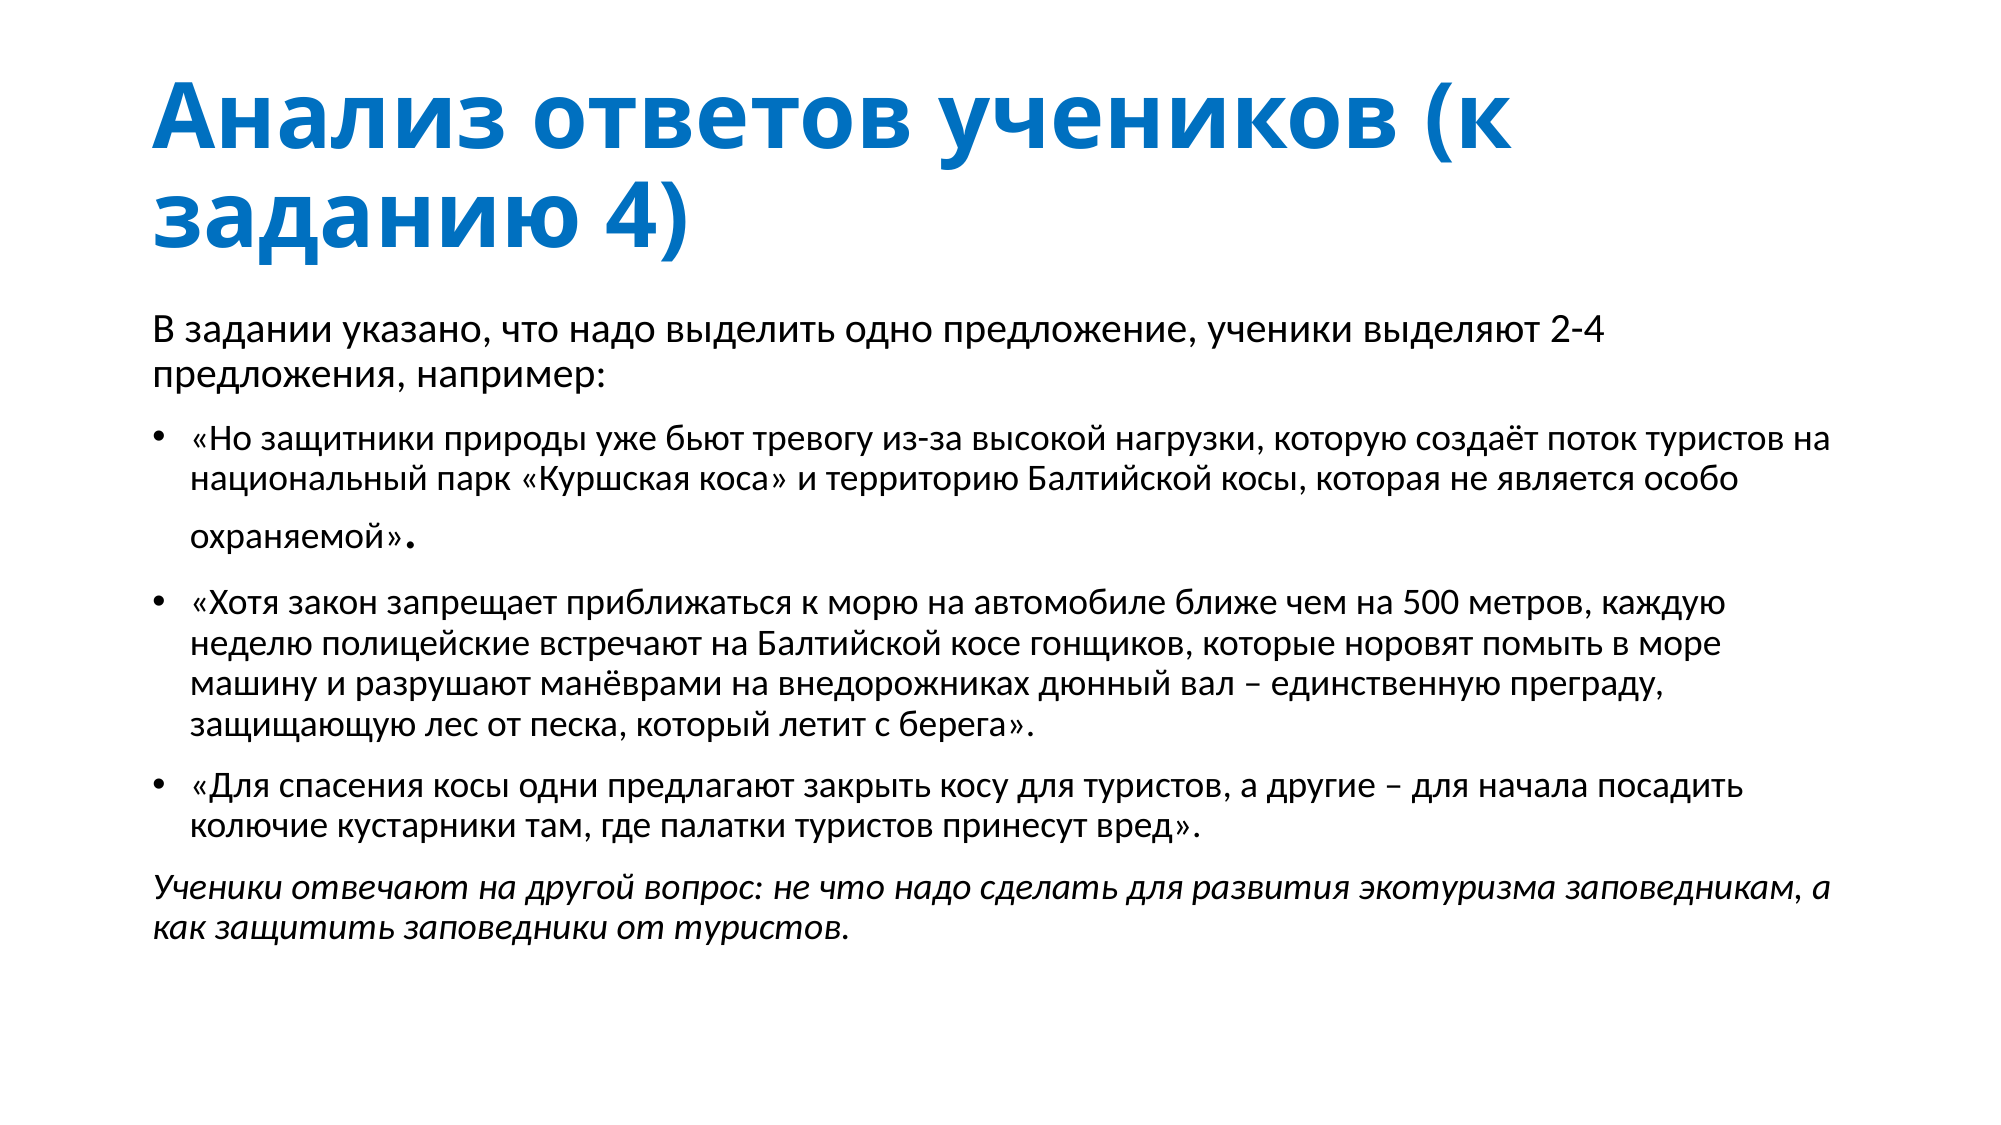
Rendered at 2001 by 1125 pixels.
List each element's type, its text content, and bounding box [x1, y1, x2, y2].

title Анализ ответов учеников (к заданию 4) [137, 59, 1863, 278]
list В задании указано, что надо выделить одно предложение, ученики выделяют 2-4 предложения, например: «Но защитники природы уже бьют тревогу из-за высокой нагрузки, которую создаёт поток туристов на национальный парк «Куршская коса» и территорию Балтийской косы, которая не является особо охраняемой». «Хотя закон запрещает приближаться к морю на автомобиле ближе чем на 500 метров, каждую неделю полицейские встречают на Балтийской косе гонщиков, которые норовят помыть в море машину и разрушают манёврами на внедорожниках дюнный вал – единственную преграду, защищающую лес от песка, который летит с берега». «Для спасения косы одни предлагают закрыть косу для туристов, а другие – для начала посадить колючие кустарники там, где палатки туристов принесут вред». Ученики отвечают на другой вопрос: не что надо сделать для развития экотуризма заповедникам, а как защитить заповедники от туристов. [137, 299, 1863, 1014]
